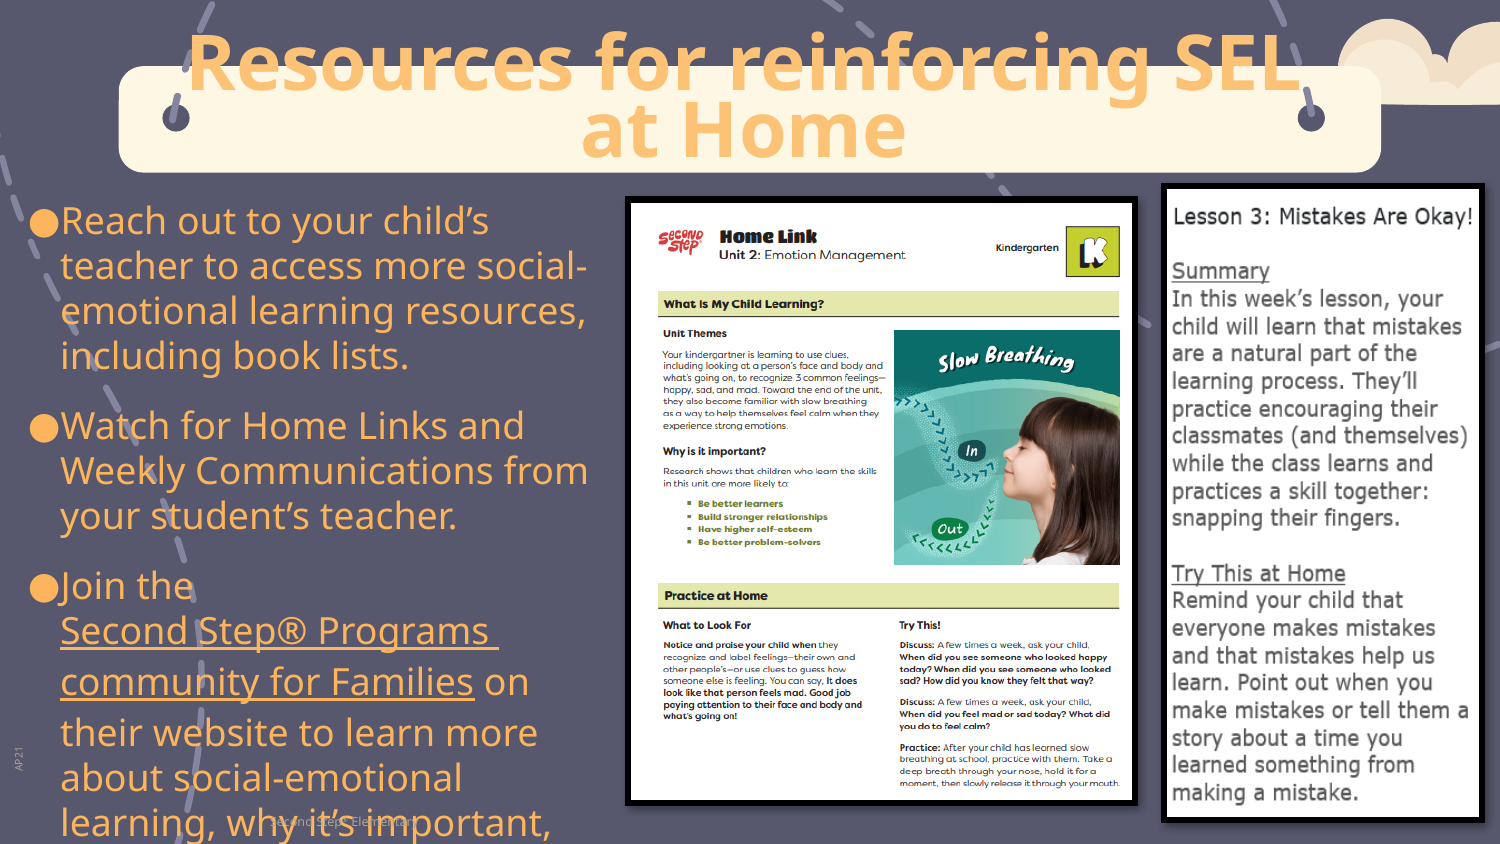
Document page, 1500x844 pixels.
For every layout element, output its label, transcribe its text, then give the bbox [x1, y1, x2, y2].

list Reach out to your child’s teacher to access more social-emotional learning resources, including book lists. Watch for Home Links and Weekly Communications from your student’s teacher. Join the Second Step® Programs community for Families on their website to learn more about social-emotional learning, why it’s important, and see what your child is learning. [0, 189, 615, 800]
title Resources for reinforcing SEL at Home [139, 56, 1349, 151]
picture [630, 202, 1133, 800]
picture [1166, 189, 1480, 817]
text_box Second Step® Elementary [255, 798, 509, 844]
text_box AP21 [0, 678, 41, 787]
